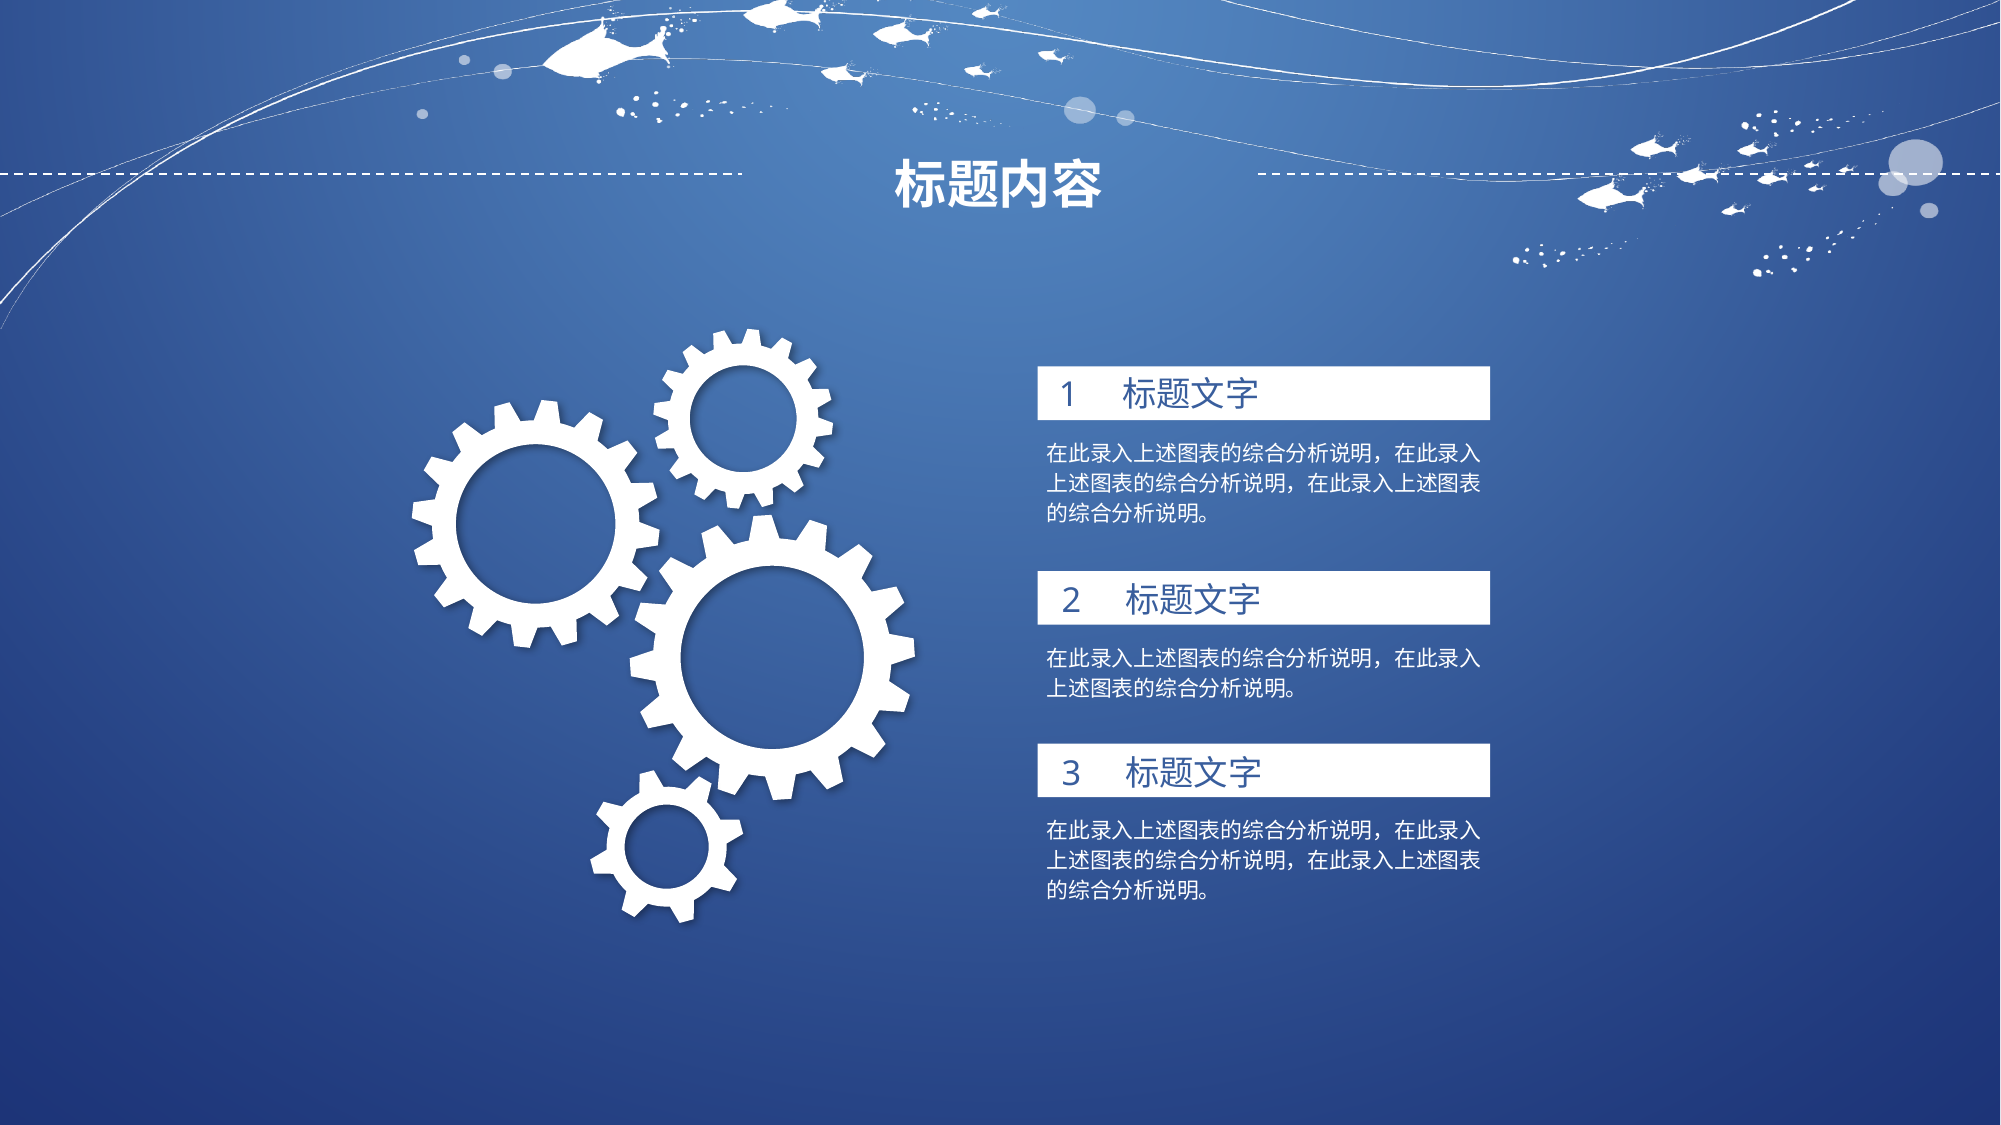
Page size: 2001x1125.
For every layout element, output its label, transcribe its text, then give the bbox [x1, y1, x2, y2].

text_box [411, 399, 660, 648]
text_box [1037, 743, 1491, 801]
text_box [629, 515, 915, 801]
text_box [1037, 366, 1491, 423]
text_box 在此录入上述图表的综合分析说明，在此录入上述图表的综合分析说明。 [1032, 633, 1510, 708]
text_box 在此录入上述图表的综合分析说明，在此录入上述图表的综合分析说明，在此录入上述图表的综合分析说明。 [1032, 428, 1510, 533]
text_box [653, 329, 834, 509]
text_box 在此录入上述图表的综合分析说明，在此录入上述图表的综合分析说明，在此录入上述图表的综合分析说明。 [1032, 805, 1510, 911]
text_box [1037, 570, 1491, 628]
text_box [590, 770, 744, 923]
picture [0, 0, 2001, 1125]
